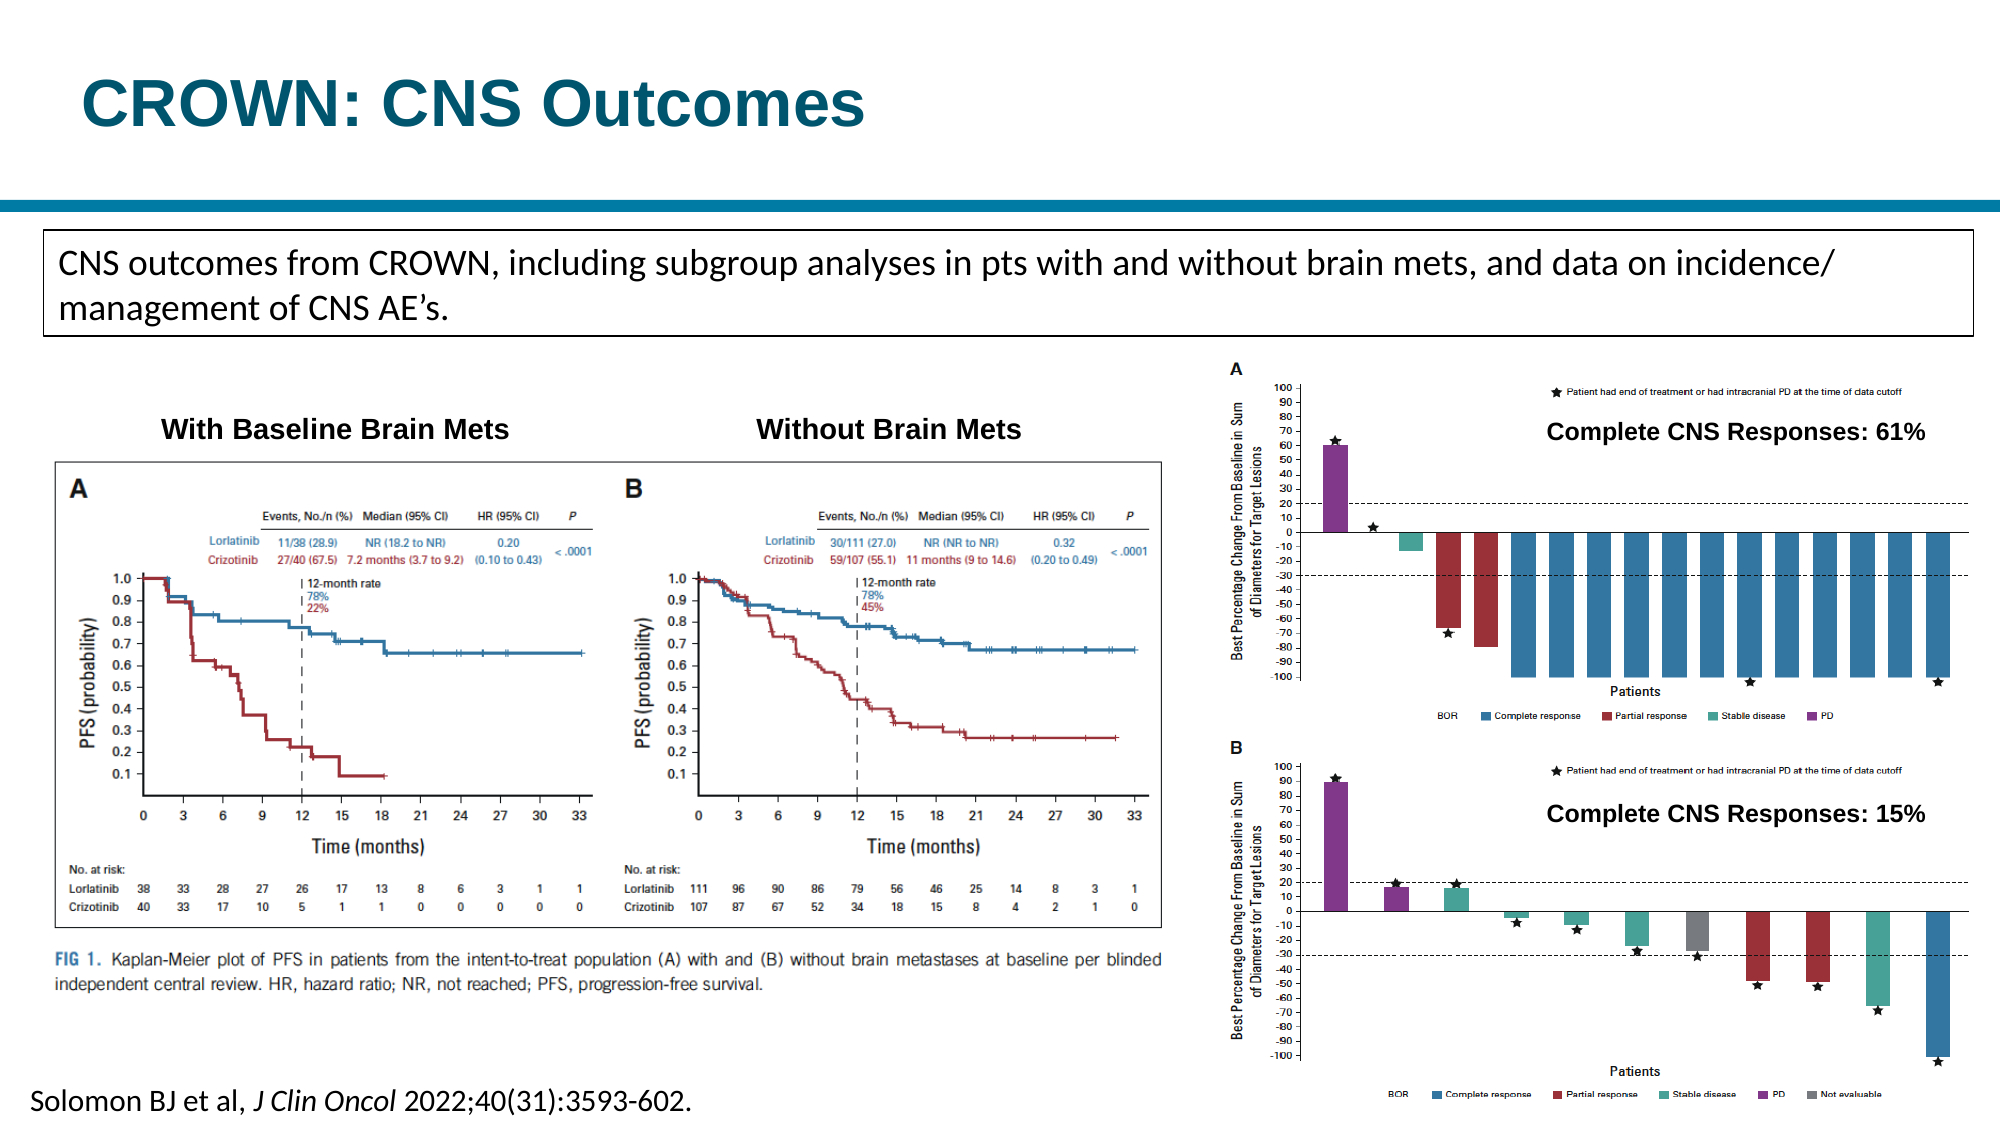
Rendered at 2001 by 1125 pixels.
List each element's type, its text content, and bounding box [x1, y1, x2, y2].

text_box CNS outcomes from CROWN, including subgroup analyses in pts with and without brain mets, and data on incidence/ management of CNS AE’s. [43, 229, 1974, 337]
text_box Solomon BJ et al, J Clin Oncol 2022;40(31):3593-602. [0, 1072, 1000, 1125]
picture [43, 453, 1178, 1005]
picture [1224, 353, 1974, 1121]
text_box With Baseline Brain Mets [146, 403, 526, 452]
text_box Without Brain Mets [741, 403, 1038, 452]
title CROWN: CNS Outcomes [66, 0, 1917, 200]
